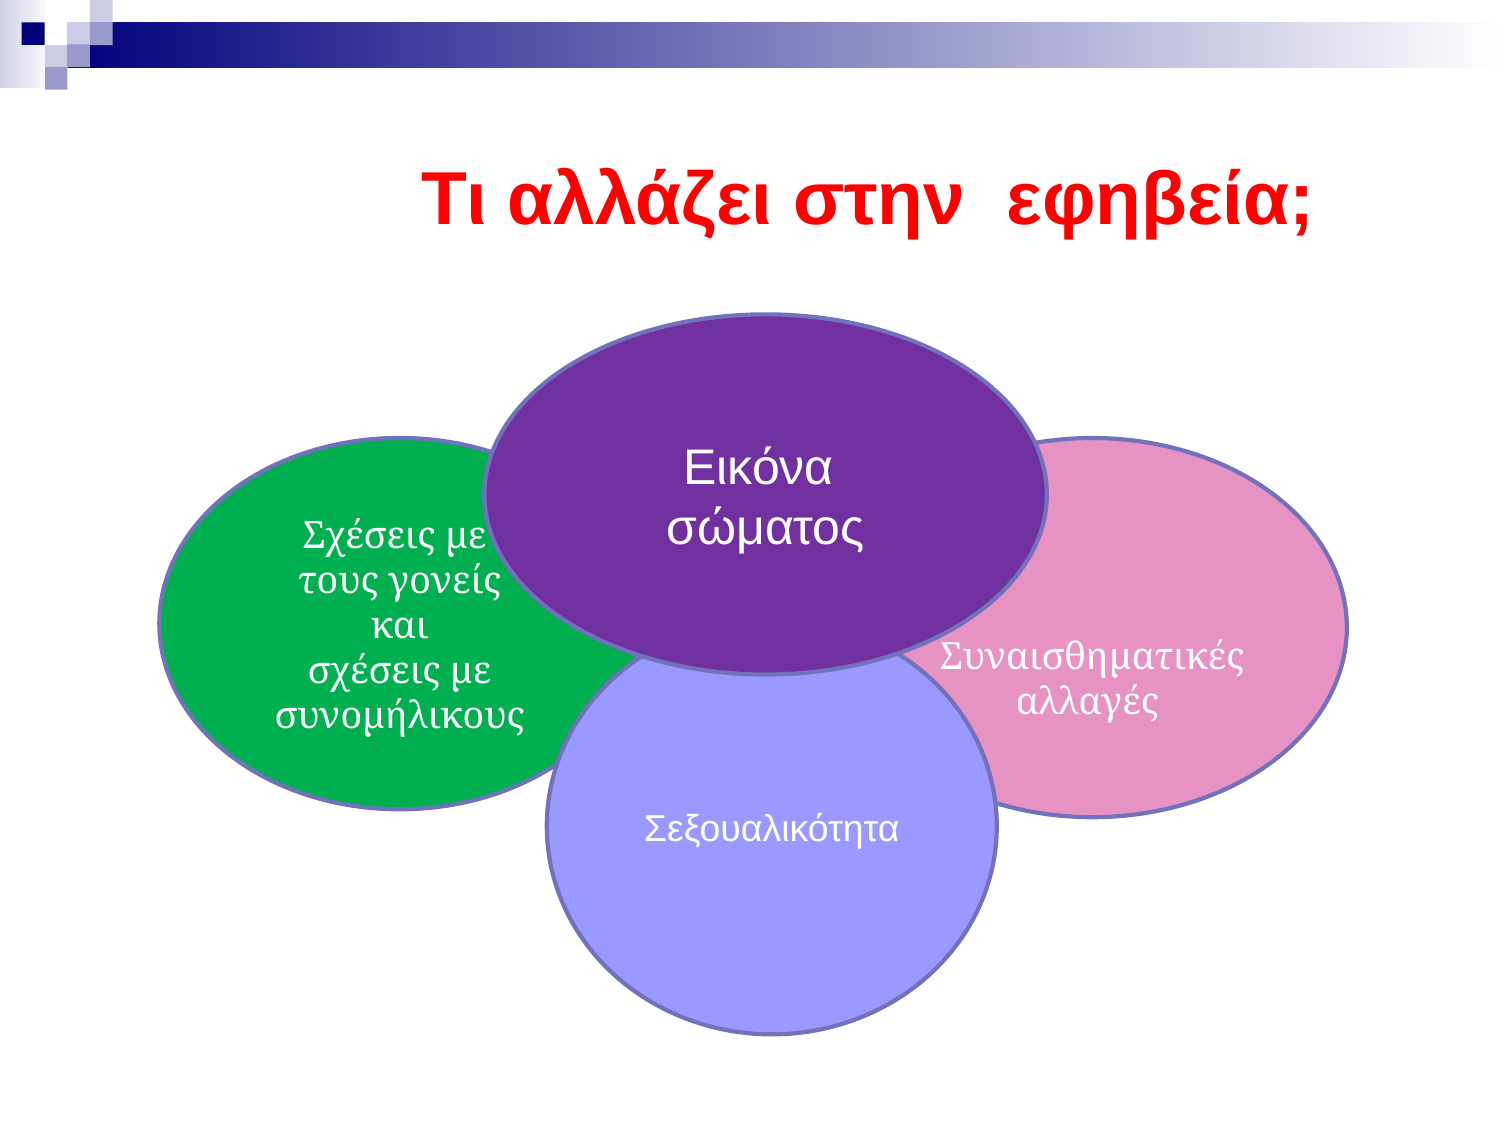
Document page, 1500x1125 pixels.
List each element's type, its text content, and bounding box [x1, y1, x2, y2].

title Τι αλλάζει στην εφηβεία; [74, 74, 1426, 301]
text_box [159, 314, 1348, 1035]
